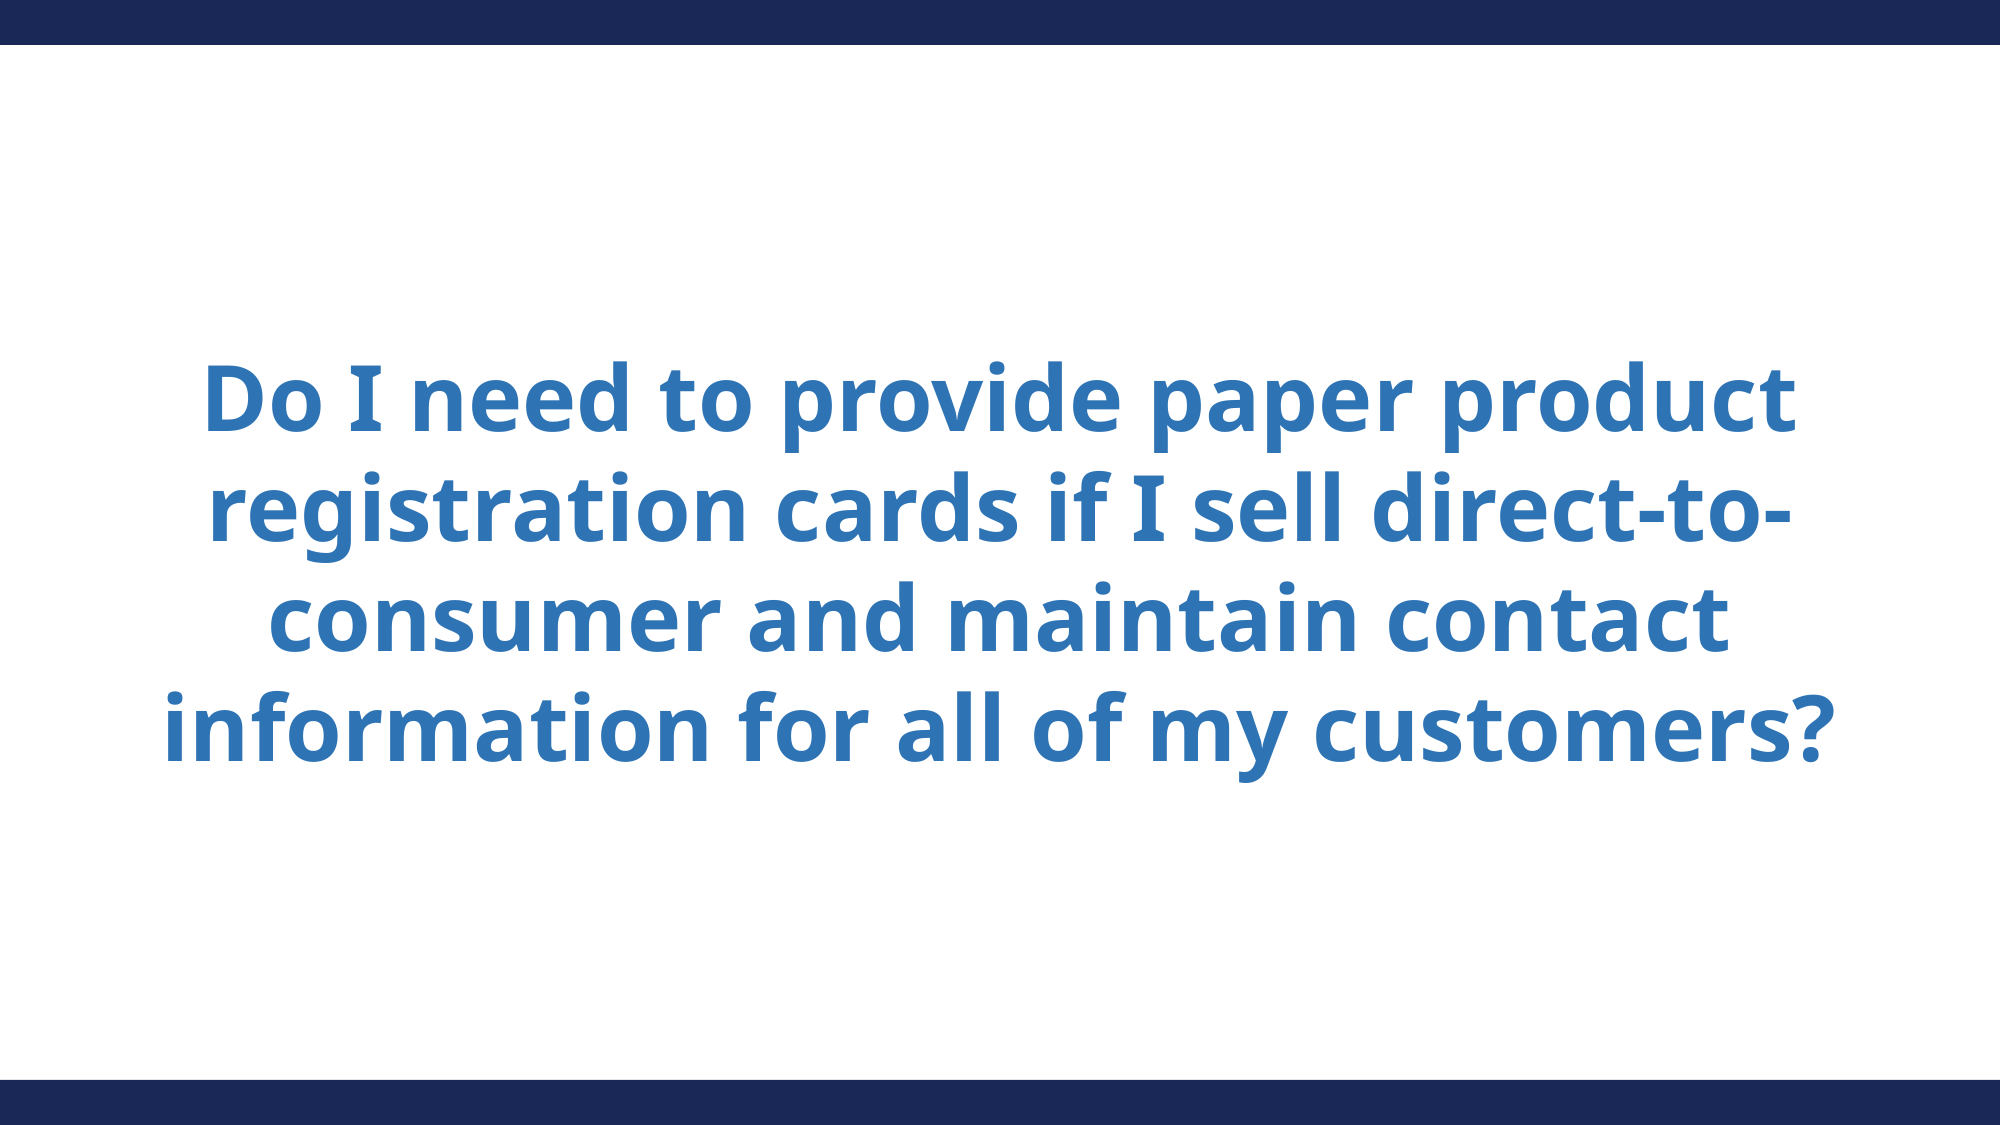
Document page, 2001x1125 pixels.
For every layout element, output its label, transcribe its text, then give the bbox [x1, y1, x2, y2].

text_box Do I need to provide paper product registration cards if I sell direct-to-consumer and maintain contact information for all of my customers? [100, 332, 1900, 788]
